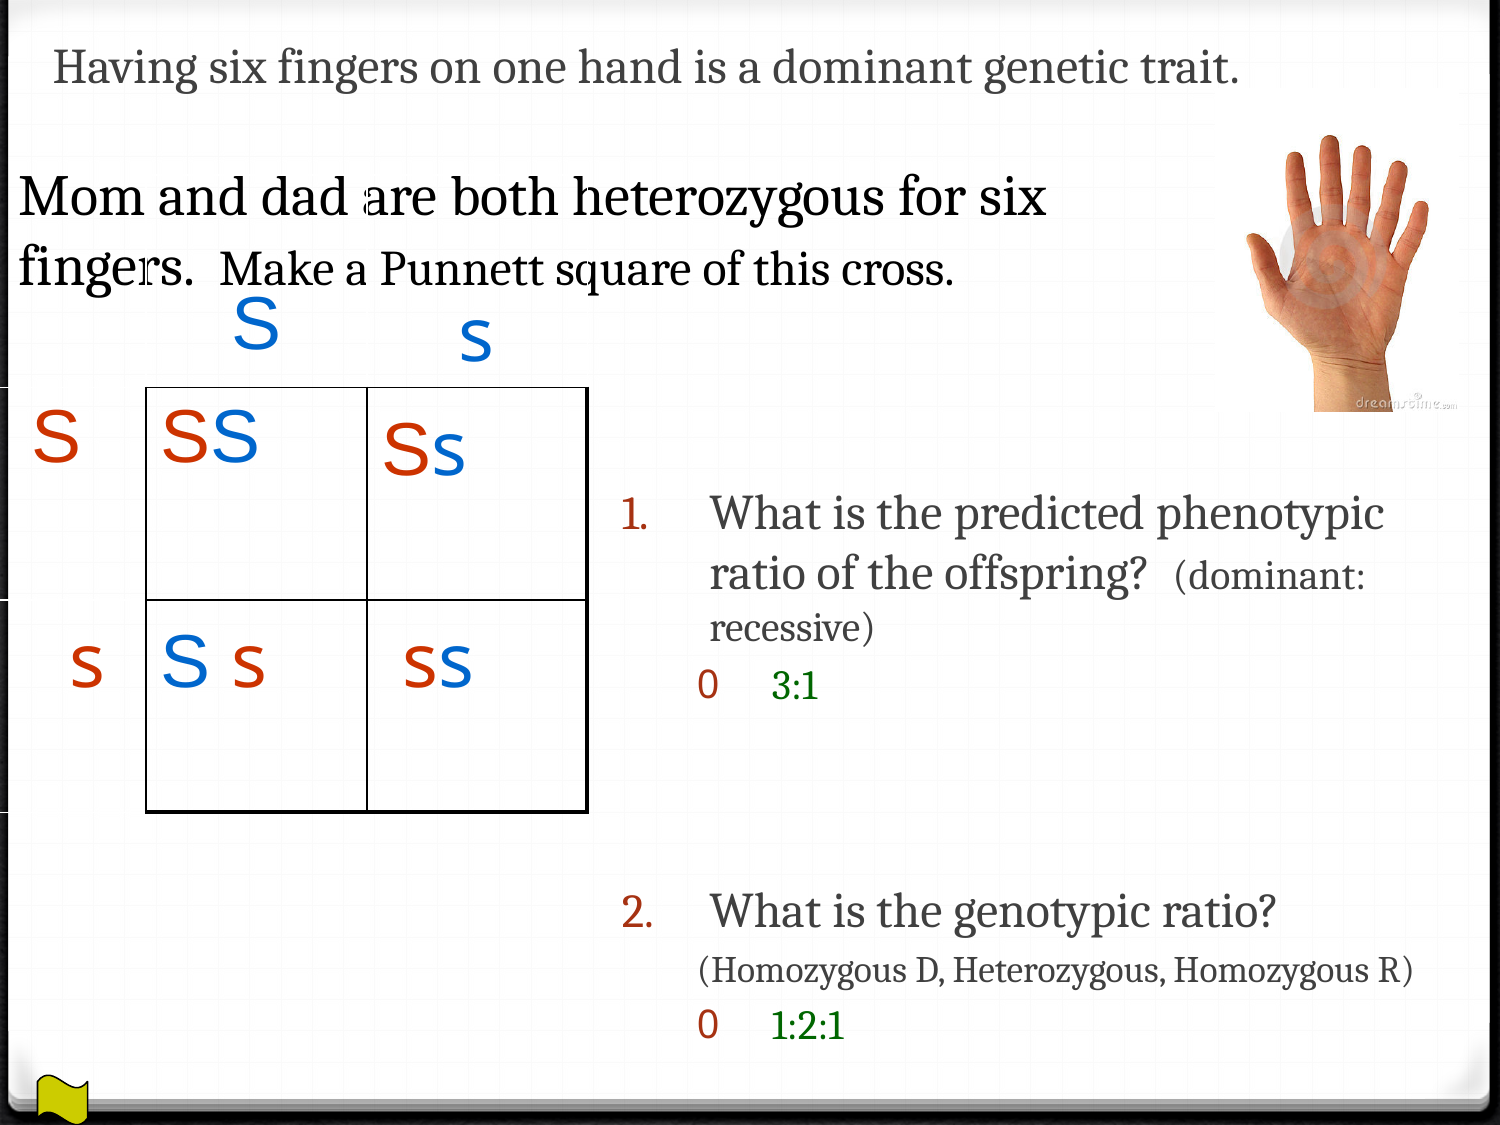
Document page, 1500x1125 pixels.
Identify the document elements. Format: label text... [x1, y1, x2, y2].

list What is the predicted phenotypic ratio of the offspring? (dominant: recessive) 3:1 What is the genotypic ratio? (Homozygous D, Heterozygous, Homozygous R) 1:2:1 [606, 411, 1500, 1125]
table_cell ss [368, 601, 585, 810]
table_header S [147, 176, 366, 387]
table_cell Ss [368, 388, 585, 599]
text_box Having six fingers on one hand is a dominant genetic trait. [37, 26, 1375, 152]
table_cell SS [147, 388, 366, 599]
table_cell S s [147, 601, 366, 810]
text_box Mom and dad are both heterozygous for six fingers. Make a Punnett square of this cross. [3, 149, 1117, 305]
table_cell S [0, 388, 145, 599]
picture [0, 0, 1500, 1125]
table_header s [368, 176, 587, 387]
table_header [0, 175, 145, 387]
table_cell s [0, 601, 145, 812]
text_box [37, 1075, 88, 1125]
